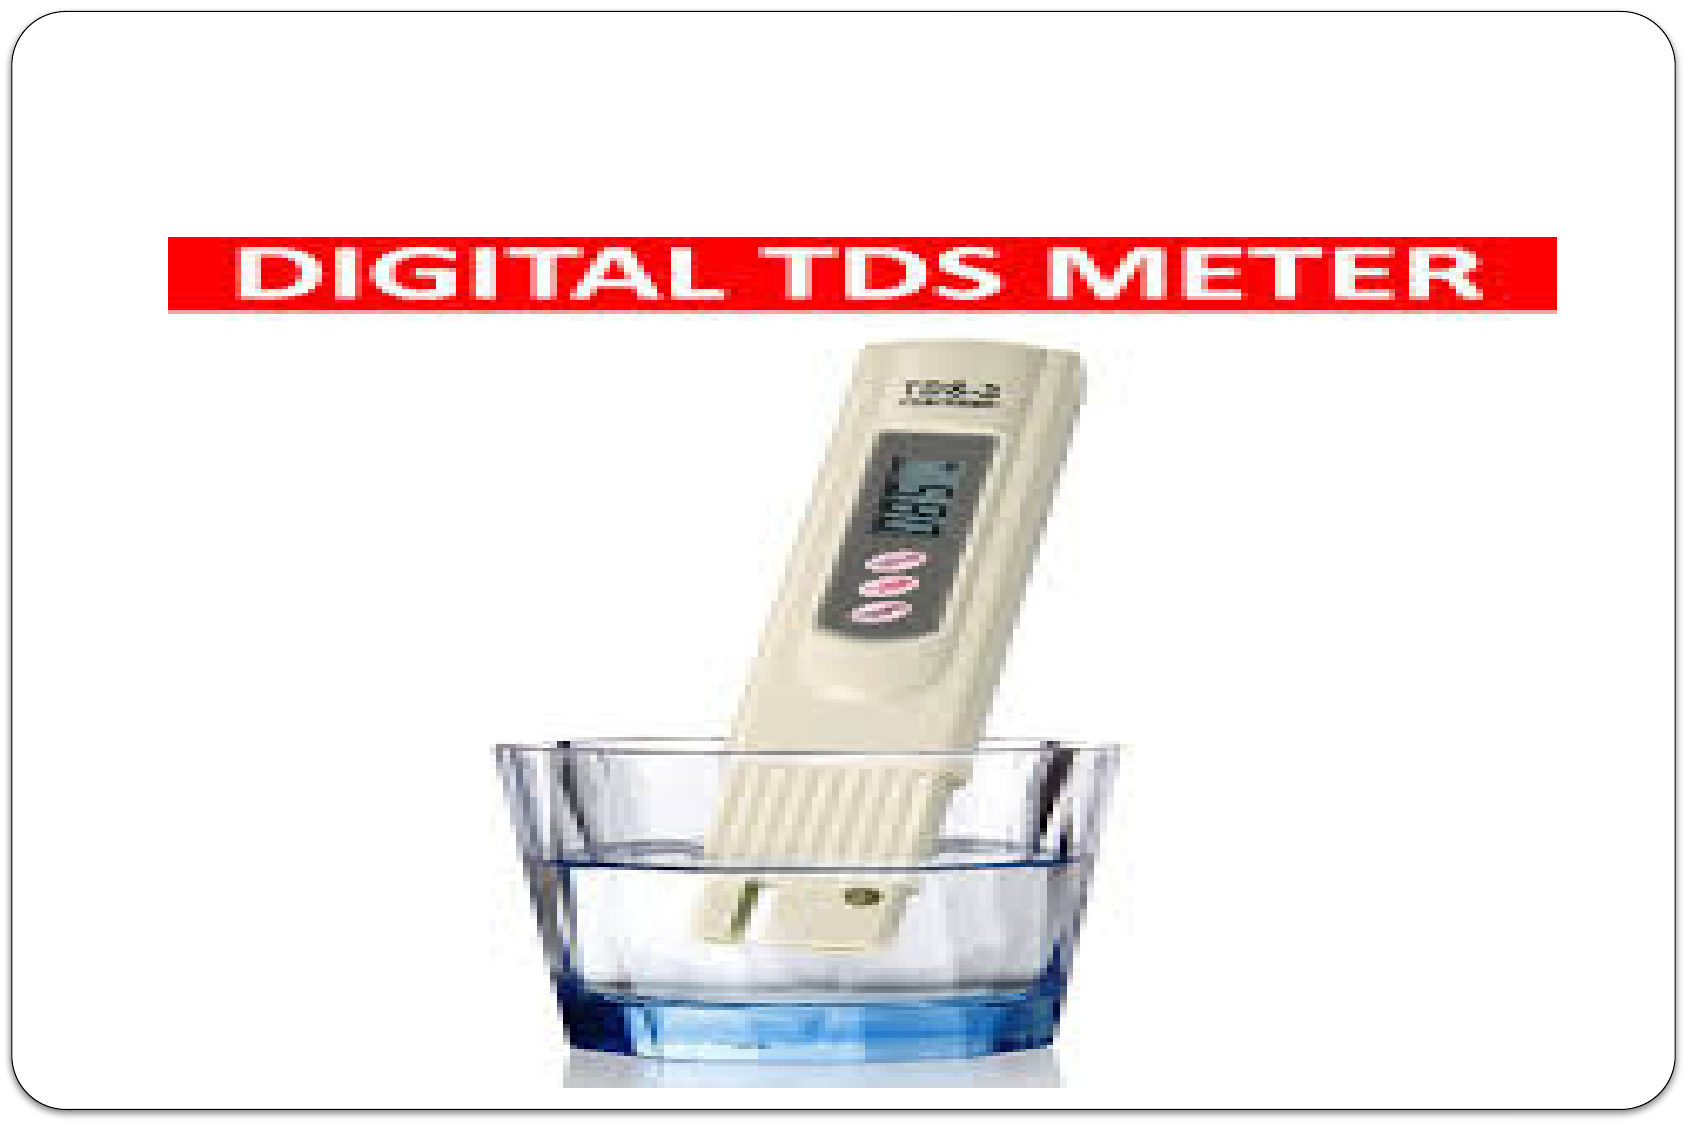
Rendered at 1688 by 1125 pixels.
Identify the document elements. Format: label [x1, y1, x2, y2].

list [168, 237, 1557, 1088]
